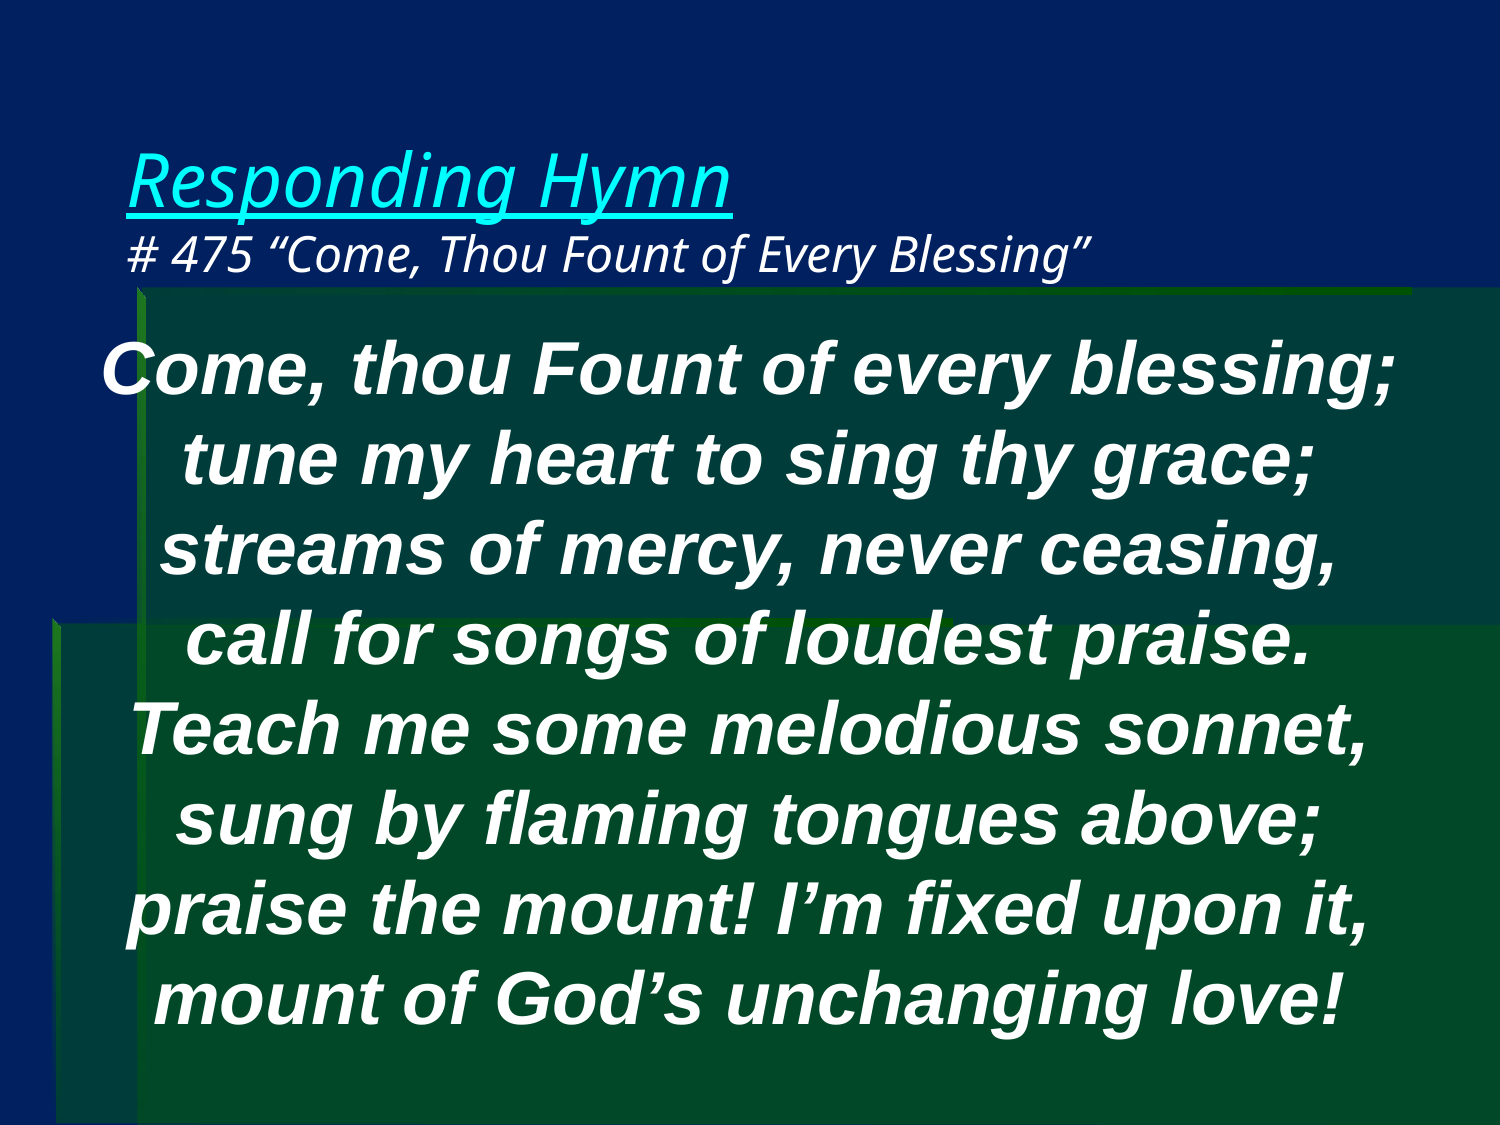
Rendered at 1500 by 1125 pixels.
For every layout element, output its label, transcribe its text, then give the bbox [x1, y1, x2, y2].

text_box Come, thou Fount of every blessing; tune my heart to sing thy grace; streams of mercy, never ceasing, call for songs of loudest praise. Teach me some melodious sonnet, sung by flaming tongues above; praise the mount! I’m fixed upon it, mount of God’s unchanging love! [72, 312, 1428, 1048]
title Responding Hymn # 475 “Come, Thou Fount of Every Blessing” [111, 125, 1389, 312]
